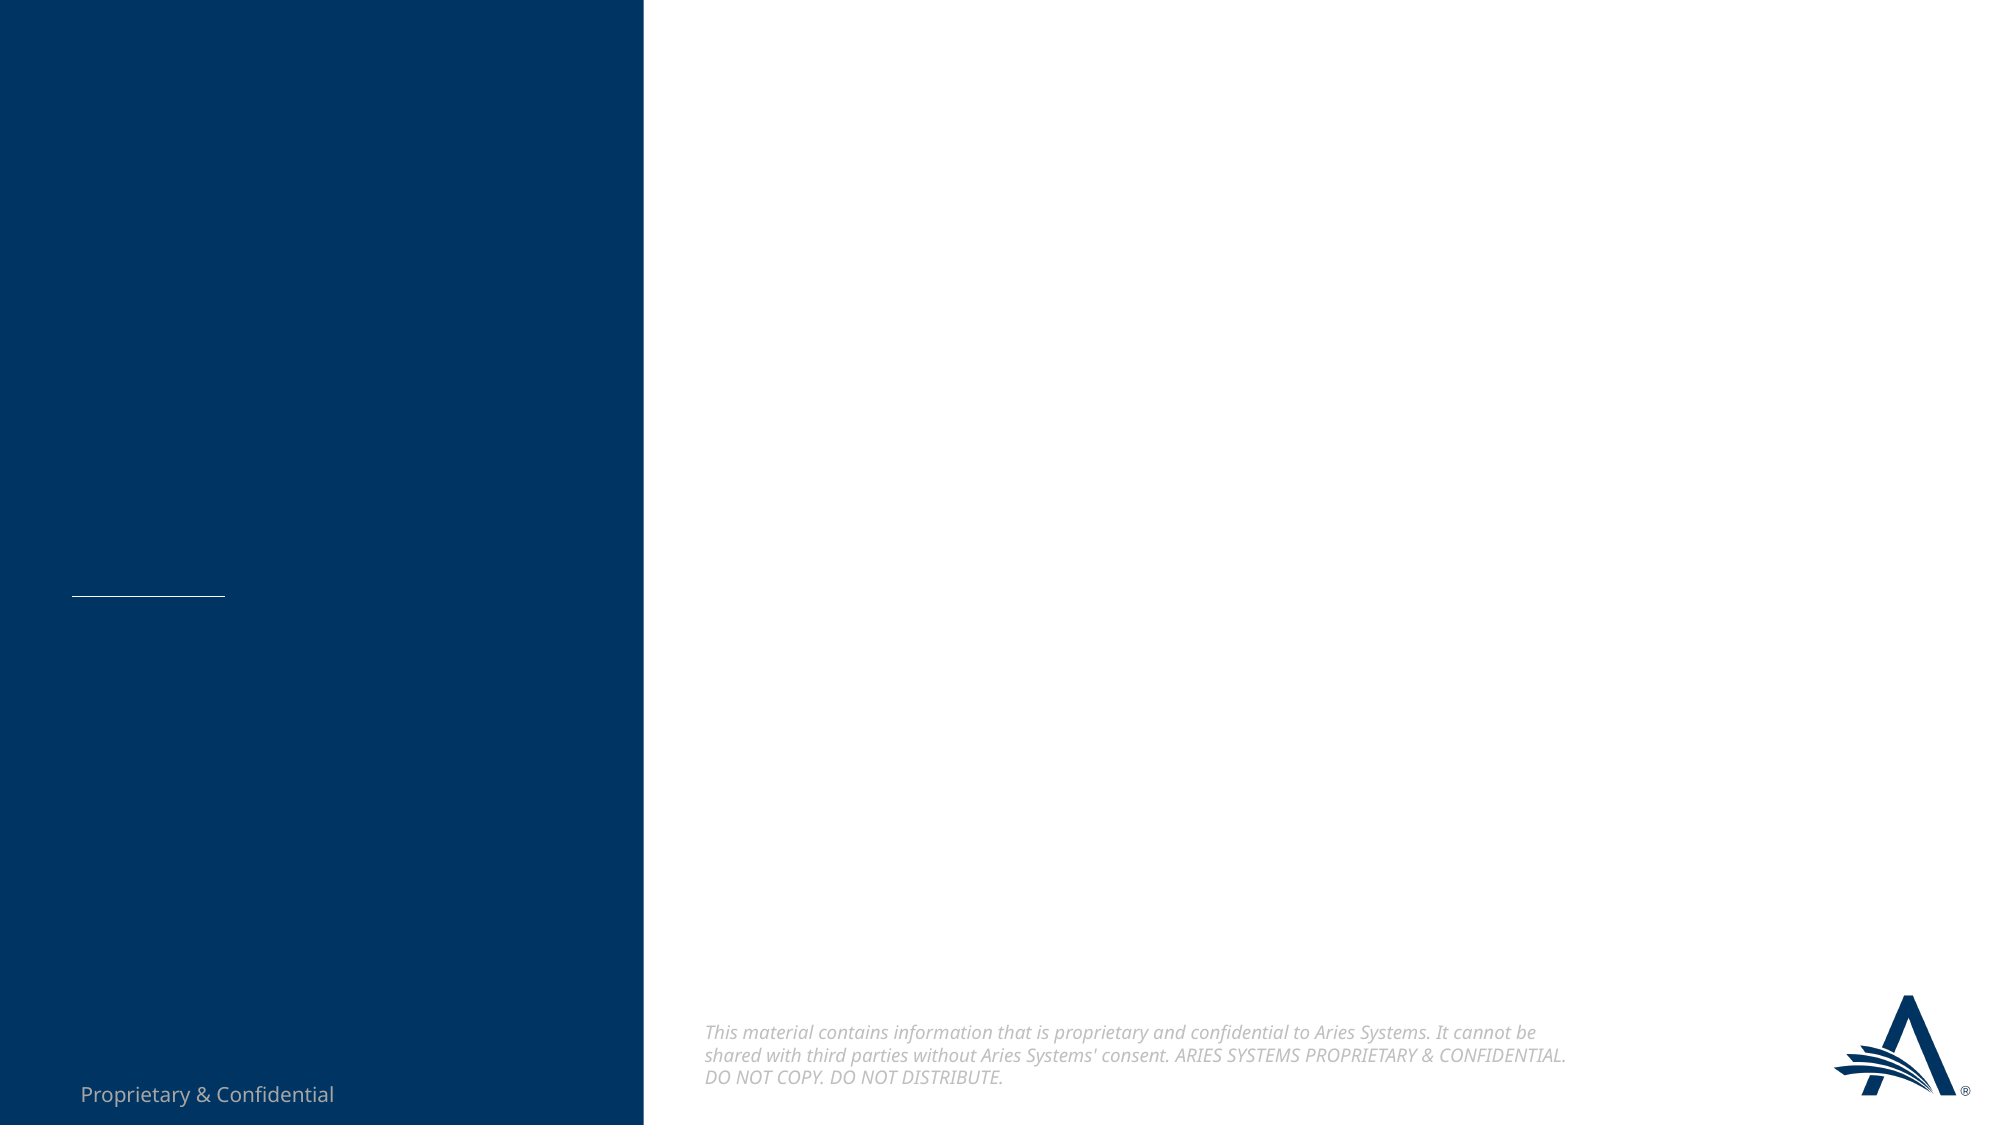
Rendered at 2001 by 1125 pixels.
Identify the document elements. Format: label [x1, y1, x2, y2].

picture [1832, 976, 1974, 1114]
